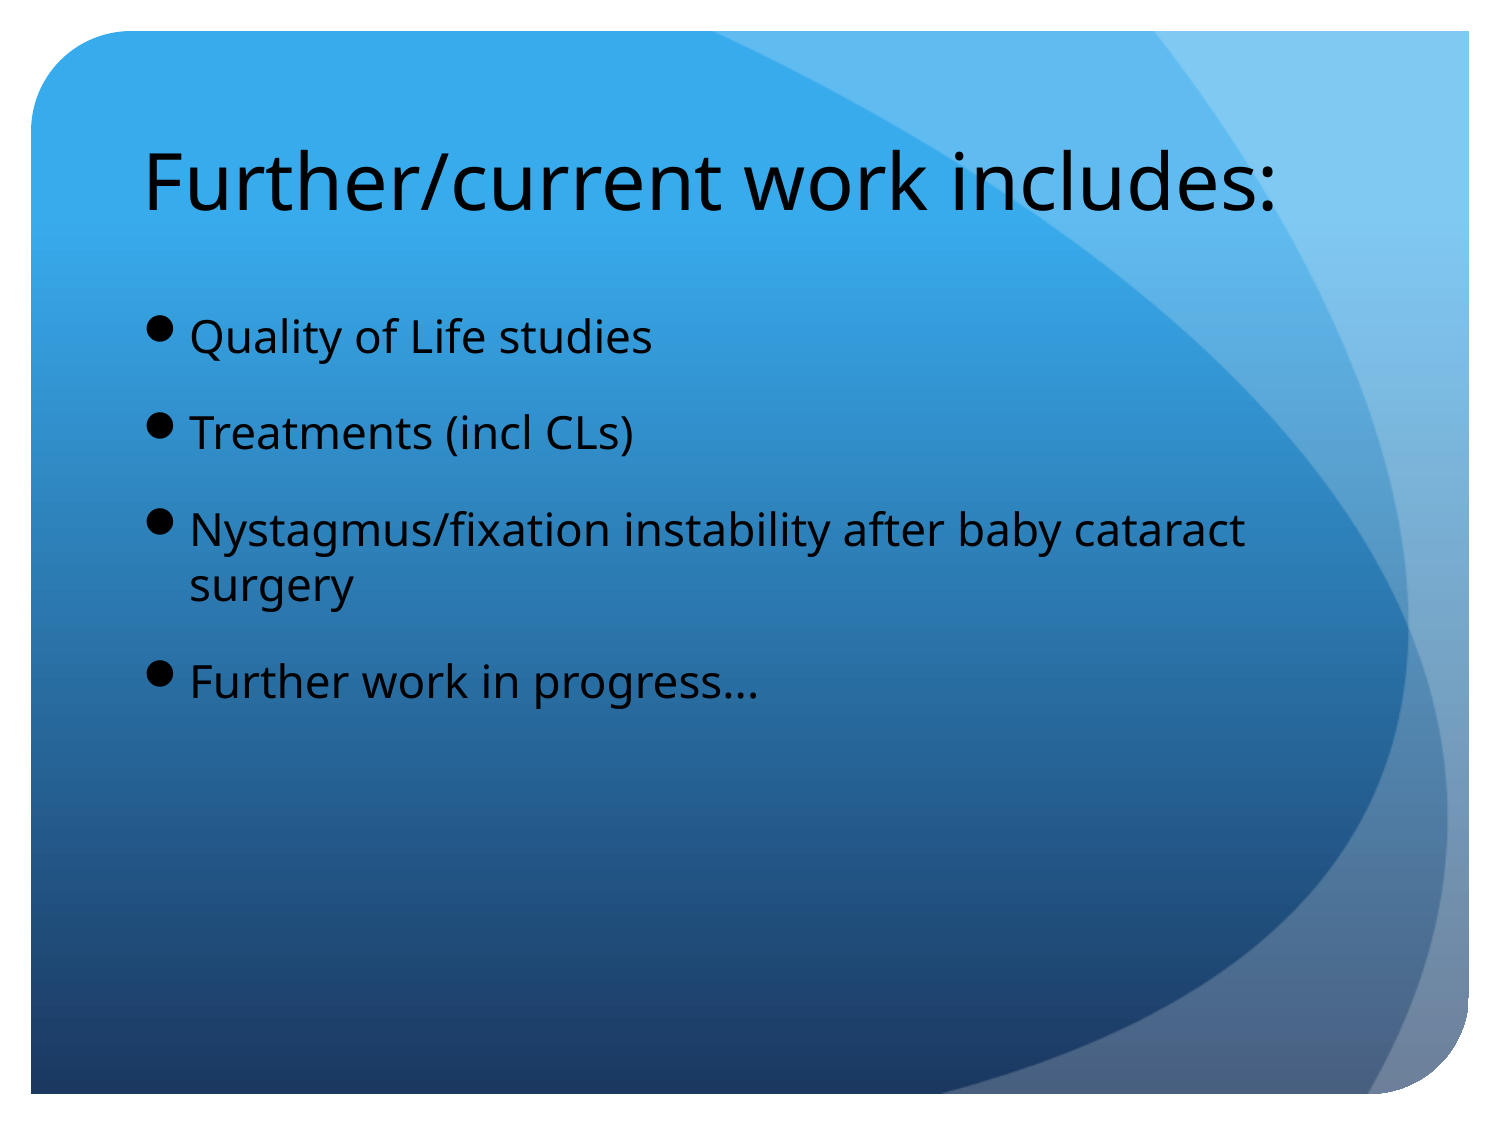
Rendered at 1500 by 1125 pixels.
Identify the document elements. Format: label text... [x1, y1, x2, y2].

picture [24, 30, 1473, 1094]
title Further/current work includes: [127, 62, 1372, 234]
list Quality of Life studies Treatments (incl CLs) Nystagmus/fixation instability after baby cataract surgery Further work in progress... [127, 299, 1372, 991]
